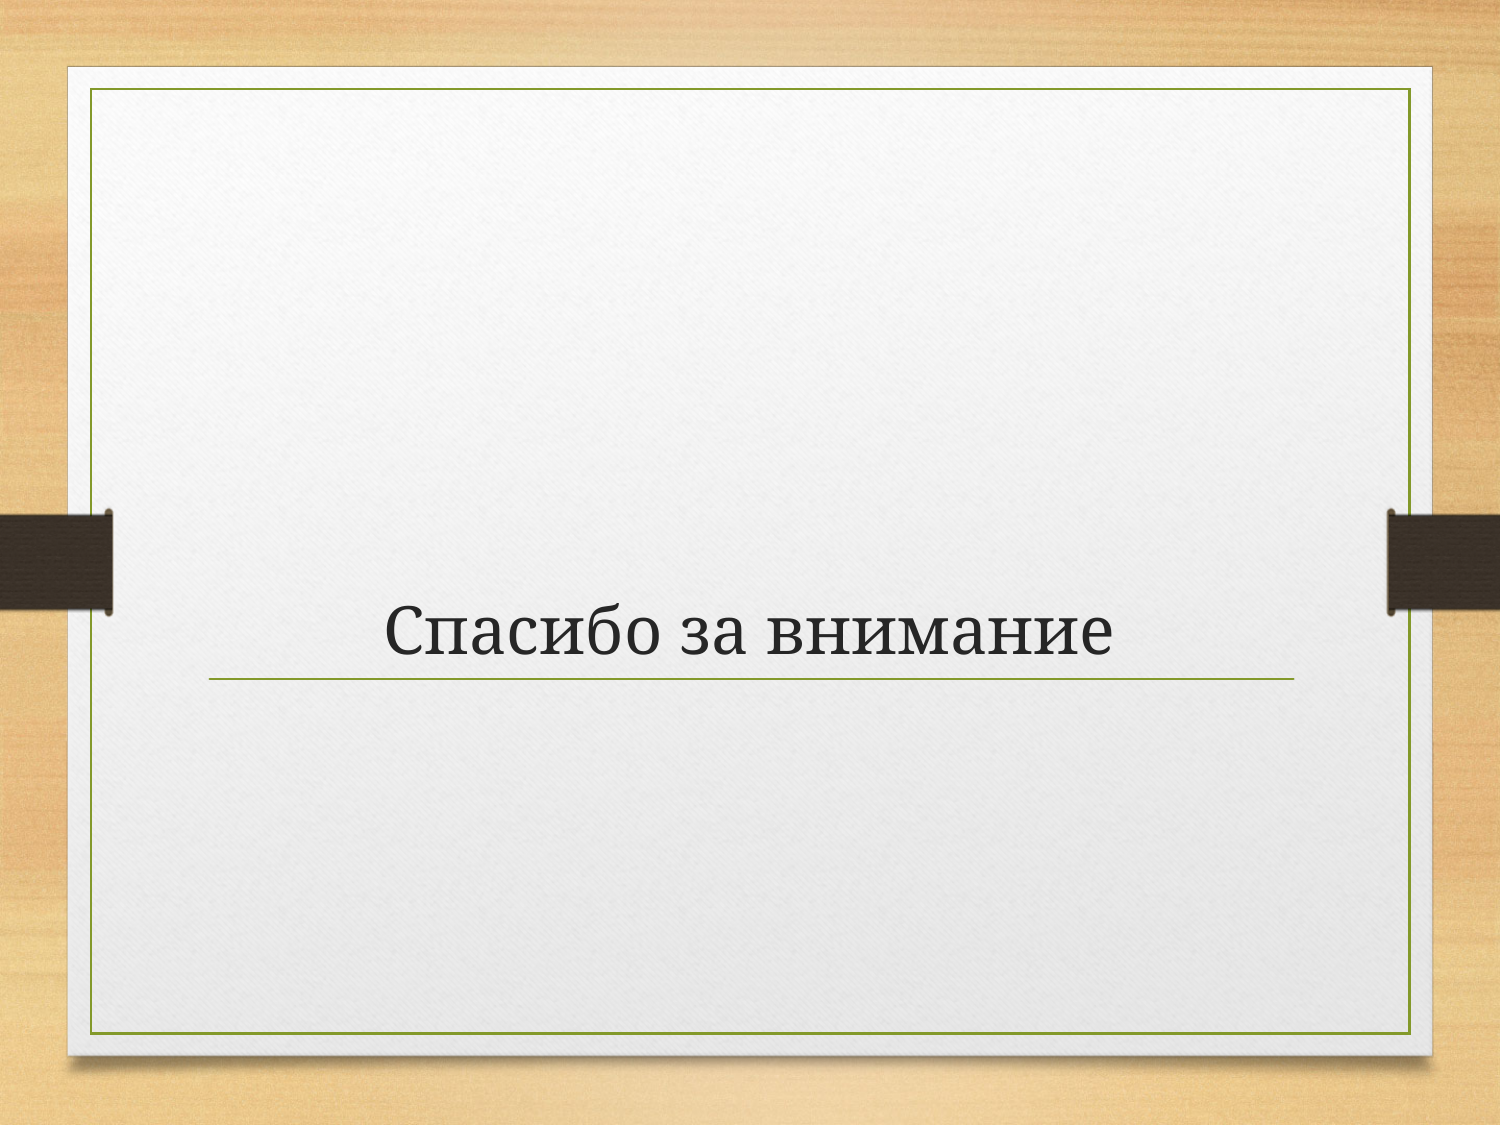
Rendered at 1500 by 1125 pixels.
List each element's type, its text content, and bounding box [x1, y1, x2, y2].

title Спасибо за внимание [192, 515, 1308, 740]
picture [0, 0, 1500, 1125]
